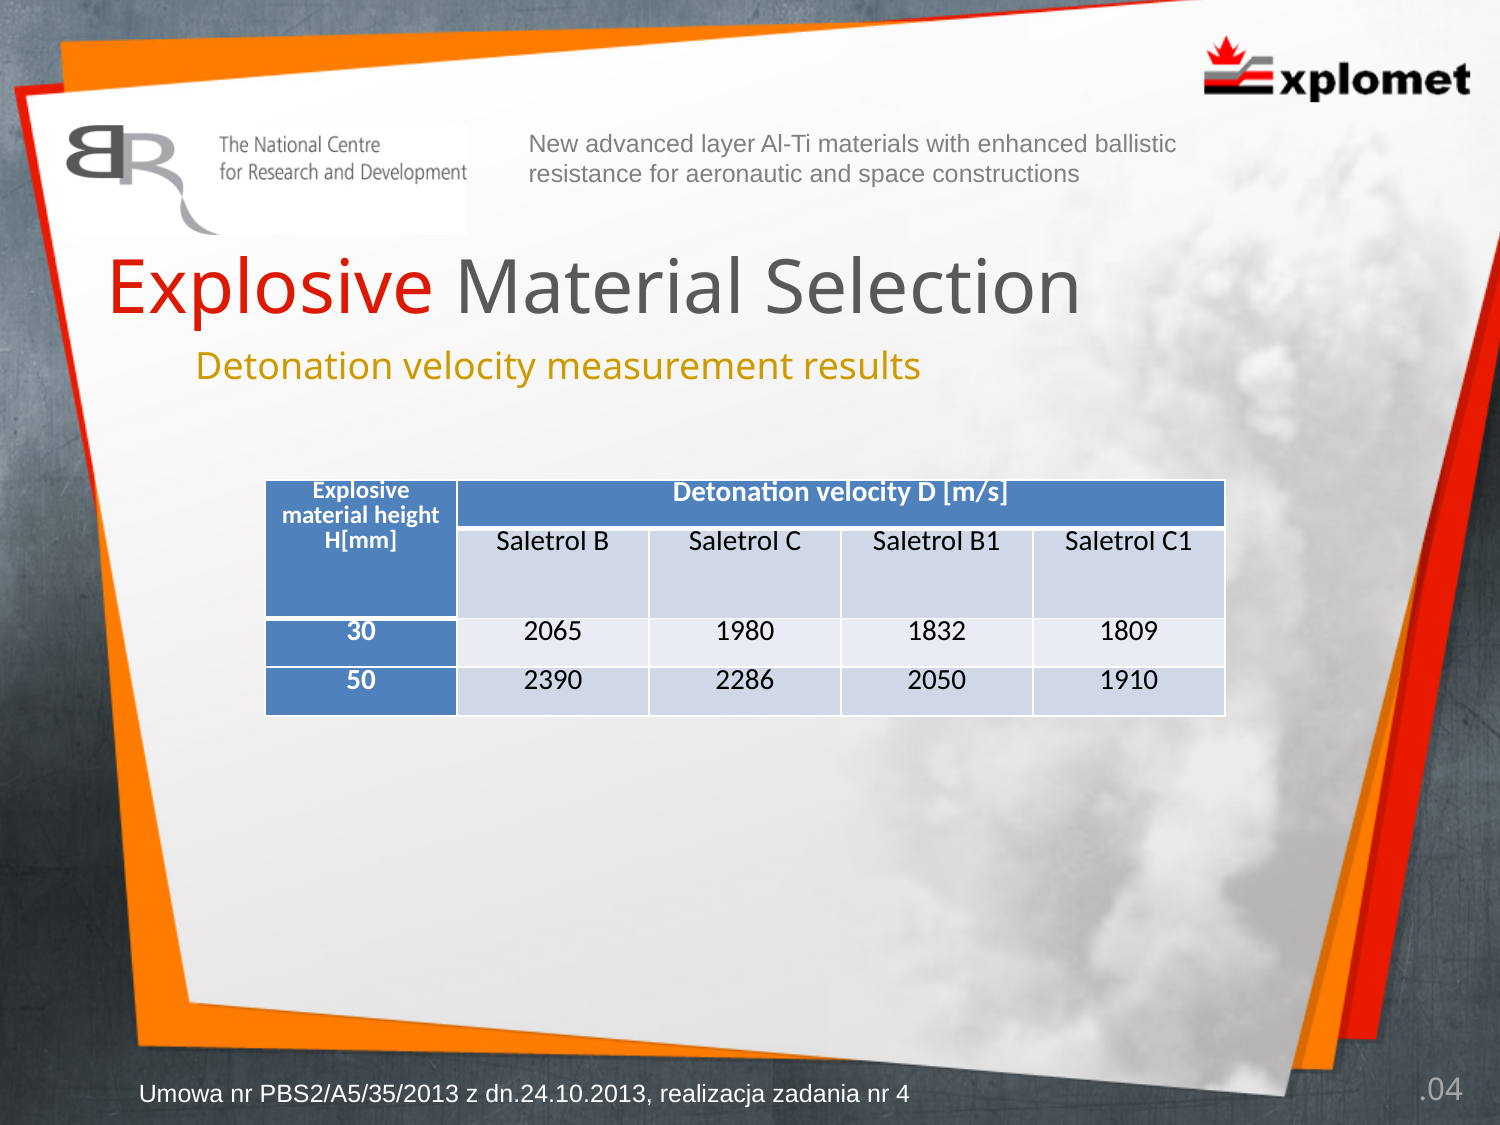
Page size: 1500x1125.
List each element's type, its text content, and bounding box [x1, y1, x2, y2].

table_cell Saletrol C [650, 531, 840, 618]
table_cell 1980 [650, 619, 840, 666]
table_cell 30 [266, 621, 456, 666]
table_cell 50 [266, 668, 456, 715]
table_cell 2286 [650, 668, 840, 715]
text_box Explosive Material Selection [91, 231, 1099, 337]
table_cell 1832 [842, 619, 1032, 666]
text_box Umowa nr PBS2/A5/35/2013 z dn.24.10.2013, realizacja zadania nr 4 [123, 1070, 1034, 1116]
table_header Detonation velocity D [m/s] [458, 481, 1224, 526]
table_cell 1809 [1034, 619, 1224, 666]
picture [0, 0, 1500, 1125]
text_box Detonation velocity measurement results [180, 334, 937, 395]
text_box New advanced layer Al-Ti materials with enhanced ballistic resistance for aeronautic and space constructions [513, 120, 1270, 196]
table_cell 2050 [842, 668, 1032, 715]
table_cell 2065 [458, 619, 648, 666]
table_cell 1910 [1034, 668, 1224, 715]
table_cell 2390 [458, 668, 648, 715]
table_header Explosive material height H[mm] [266, 481, 456, 616]
table_cell Saletrol B1 [842, 531, 1032, 618]
slide_number .04 [1399, 1057, 1483, 1118]
table_cell Saletrol B [458, 531, 648, 618]
table_cell Saletrol C1 [1034, 531, 1224, 618]
